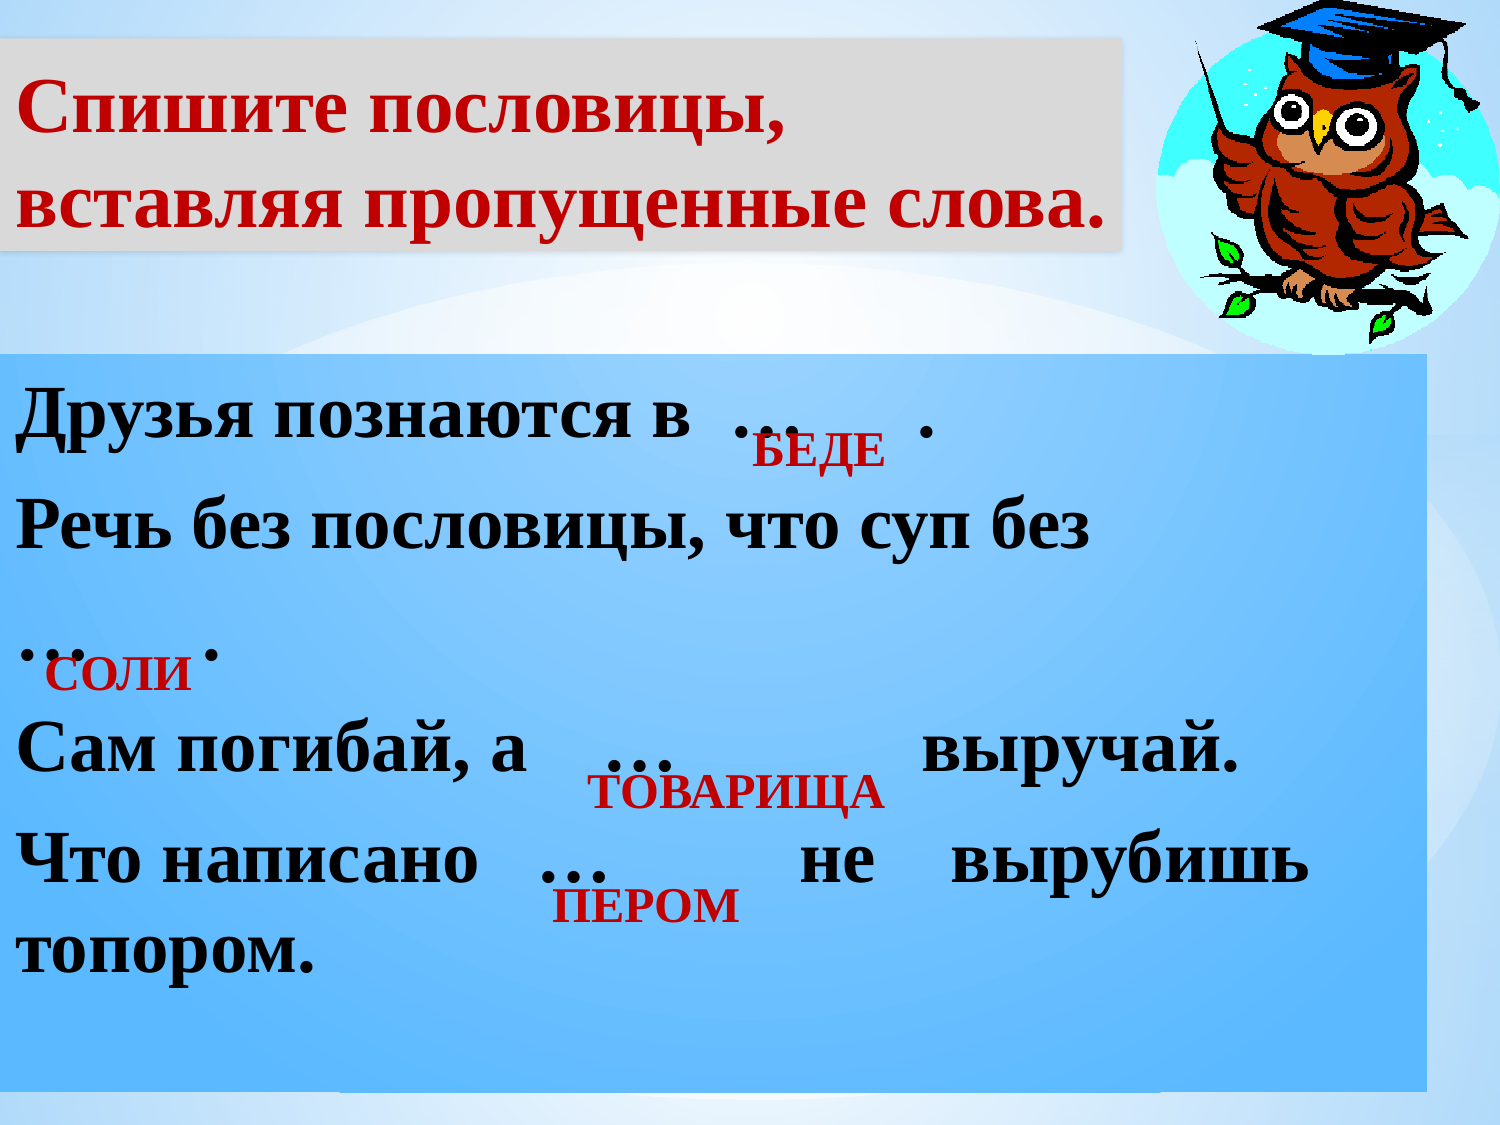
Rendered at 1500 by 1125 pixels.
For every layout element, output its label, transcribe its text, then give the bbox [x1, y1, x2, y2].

list Друзья познаются в … . Речь без пословицы, что суп без … . Сам погибай, а … выручай. Что написано … не вырубишь топором. [0, 353, 1428, 1094]
title Спишите пословицы, вставляя пропущенные слова. [0, 37, 1123, 252]
text_box ТОВАРИЩА [572, 751, 963, 827]
text_box БЕДЕ [738, 408, 928, 484]
picture [1156, 0, 1500, 356]
text_box ПЕРОМ [537, 865, 813, 941]
text_box СОЛИ [29, 633, 255, 709]
